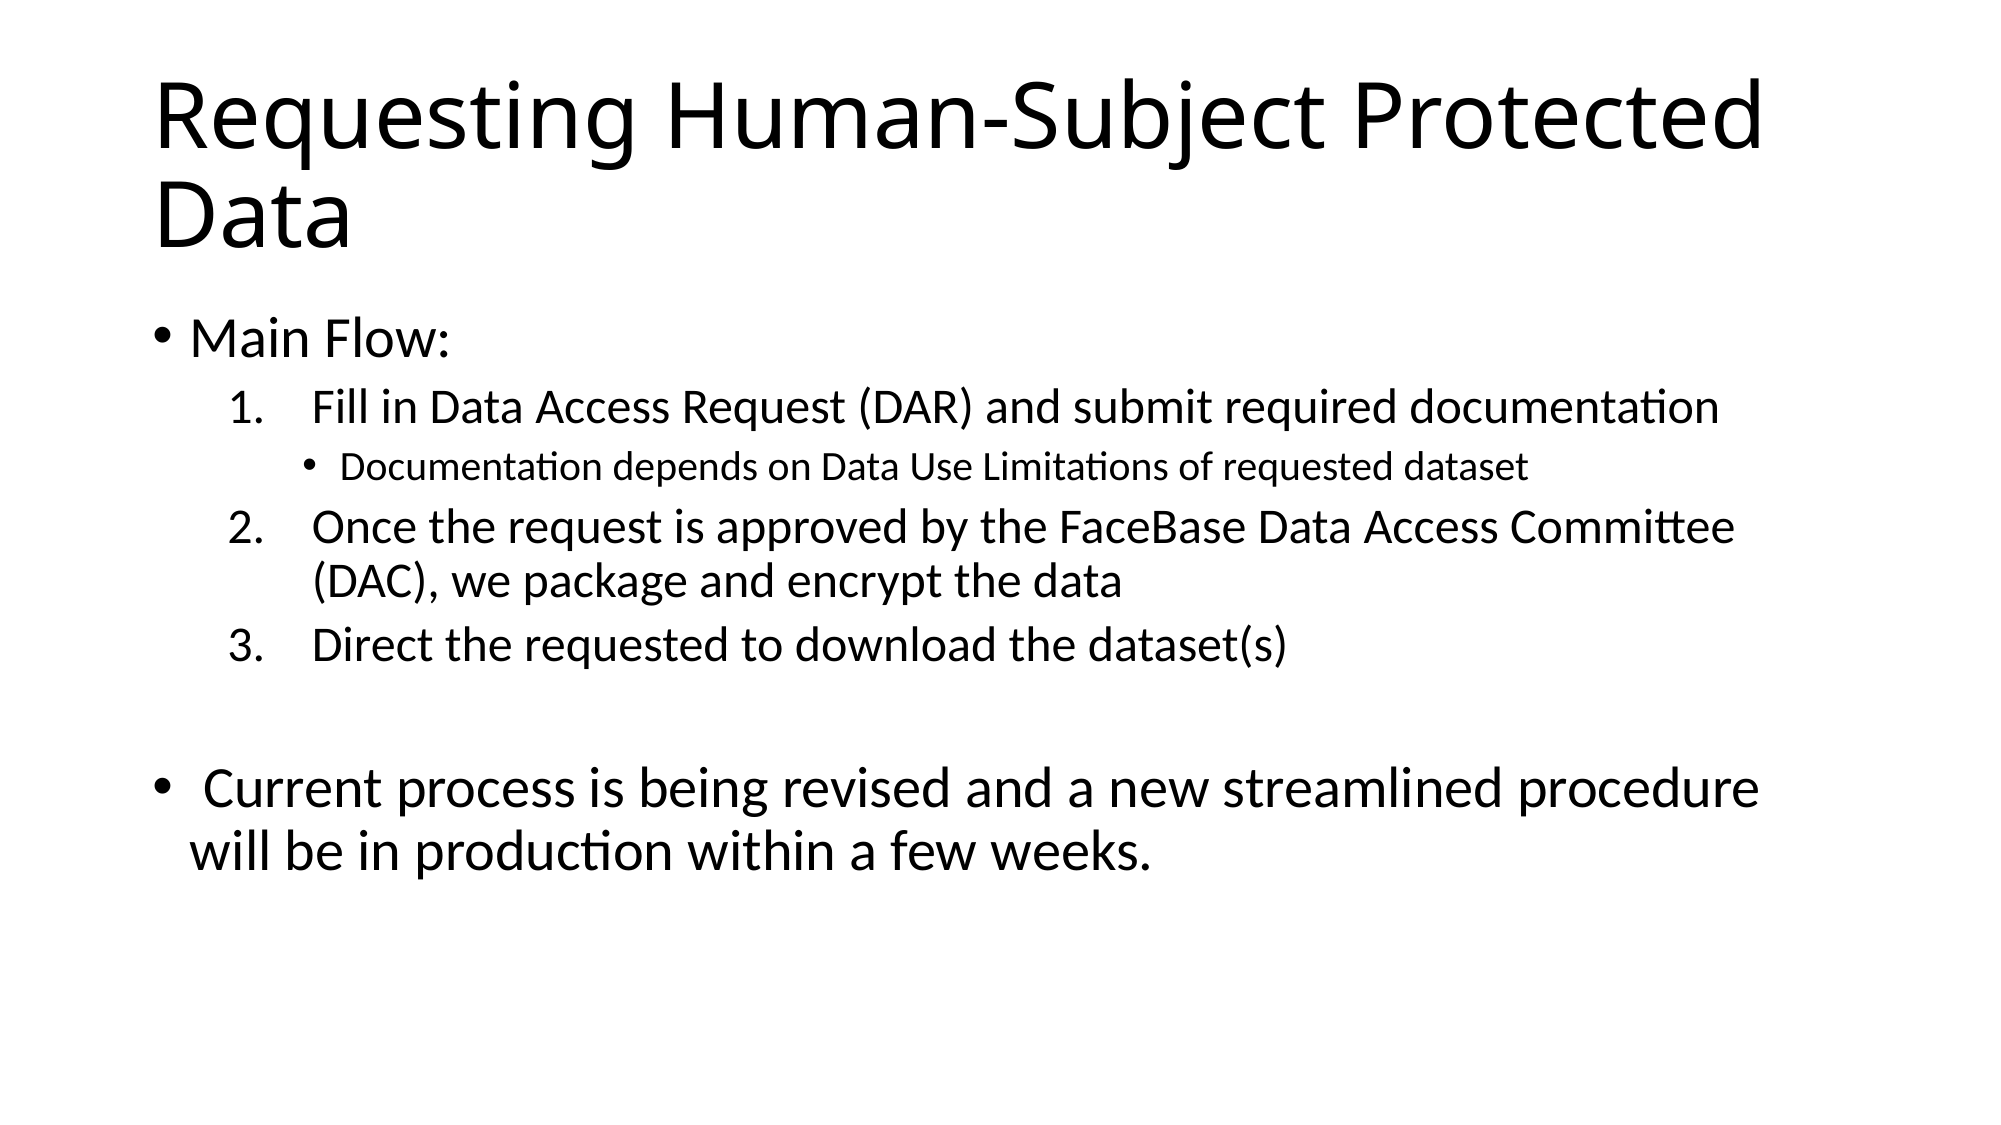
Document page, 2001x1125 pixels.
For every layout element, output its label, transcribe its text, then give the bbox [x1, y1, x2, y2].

title Requesting Human-Subject Protected Data [137, 59, 1863, 278]
list Main Flow: Fill in Data Access Request (DAR) and submit required documentation Documentation depends on Data Use Limitations of requested dataset Once the request is approved by the FaceBase Data Access Committee (DAC), we package and encrypt the data Direct the requested to download the dataset(s) Current process is being revised and a new streamlined procedure will be in production within a few weeks. [137, 299, 1863, 1014]
